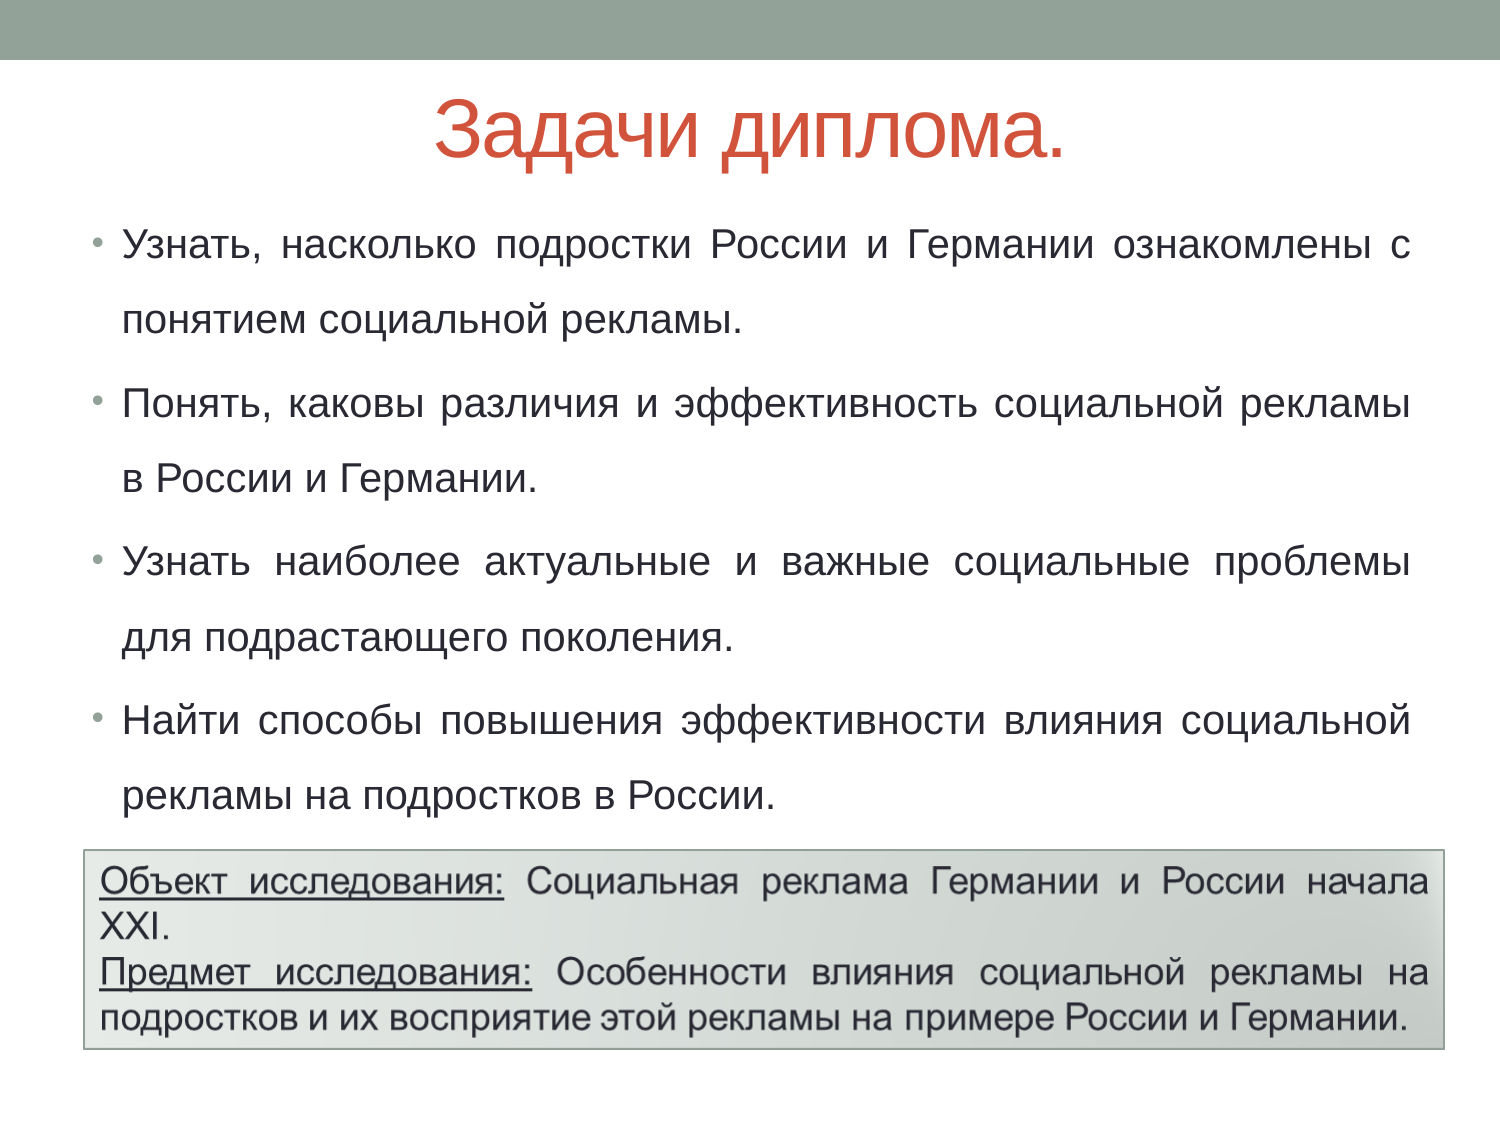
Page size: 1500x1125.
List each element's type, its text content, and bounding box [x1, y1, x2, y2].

list Узнать, насколько подростки России и Германии ознакомлены с понятием социальной рекламы. Понять, каковы различия и эффективность социальной рекламы в России и Германии. Узнать наиболее актуальные и важные социальные проблемы для подрастающего поколения. Найти способы повышения эффективности влияния социальной рекламы на подростков в России. [76, 184, 1427, 844]
picture [76, 845, 1452, 1063]
title Задачи диплома. [76, 42, 1427, 184]
